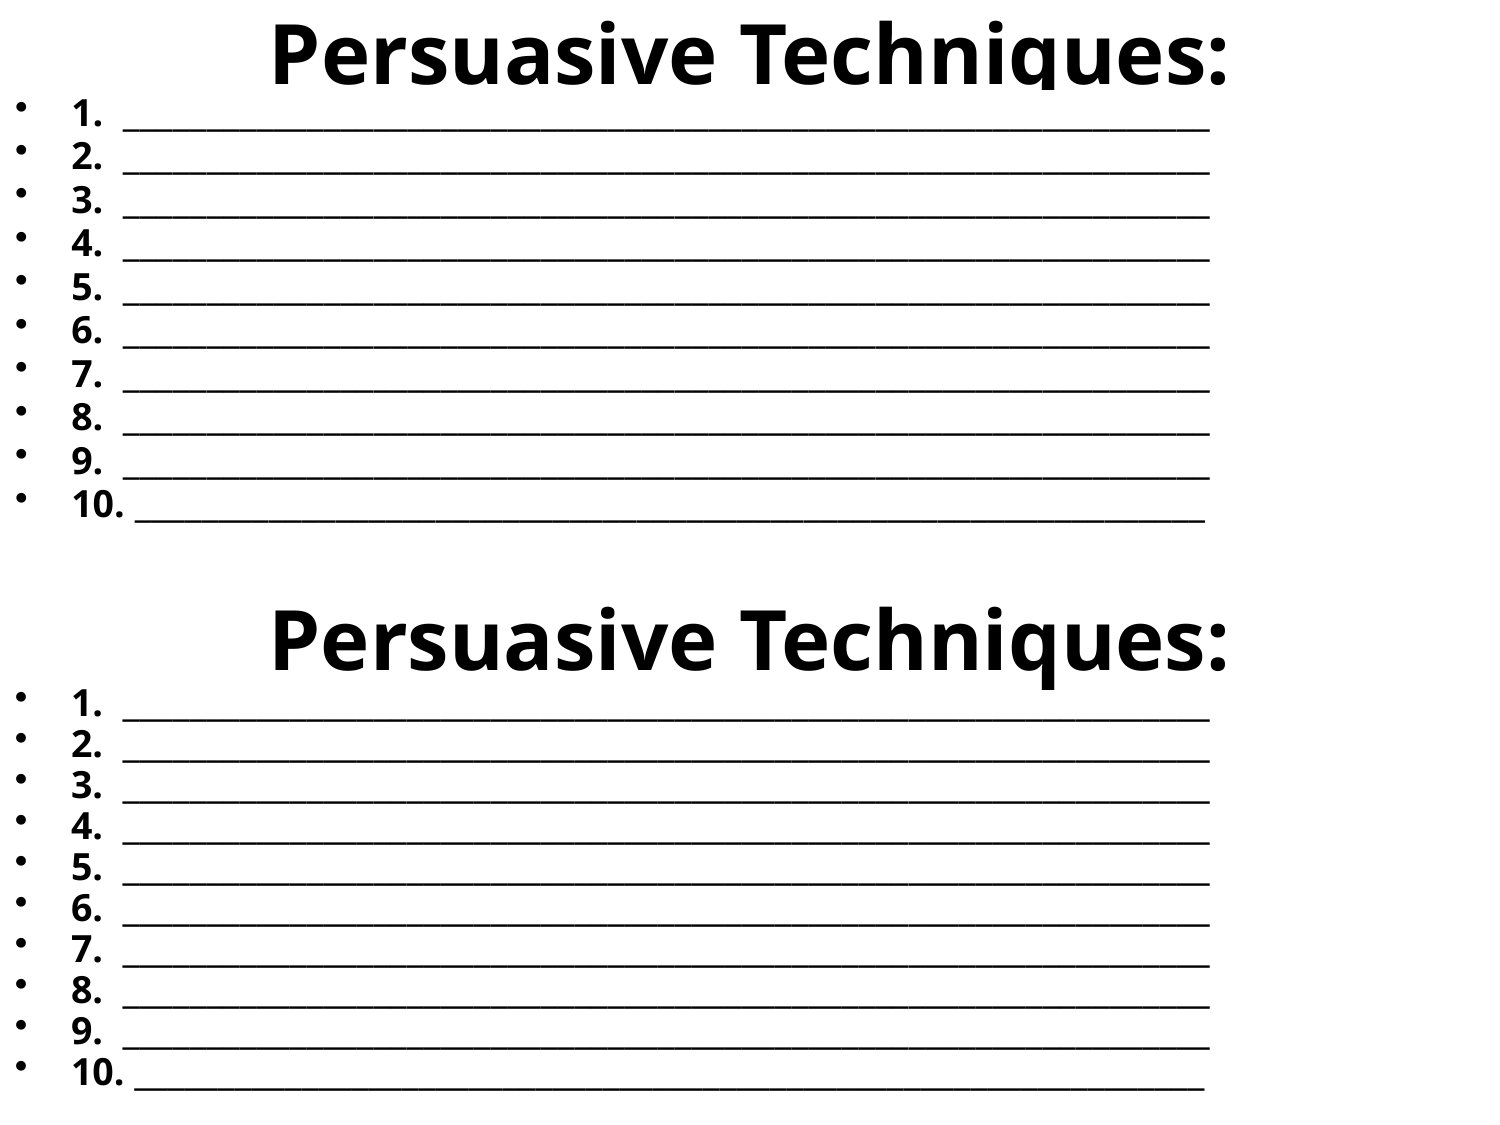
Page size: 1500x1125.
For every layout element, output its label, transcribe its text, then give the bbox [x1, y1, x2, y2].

list 1. _________________________________________________________________ 2. _________________________________________________________________ 3. _________________________________________________________________ 4. _________________________________________________________________ 5. _________________________________________________________________ 6. _________________________________________________________________ 7. _________________________________________________________________ 8. _________________________________________________________________ 9. _________________________________________________________________ 10. ________________________________________________________________ [0, 89, 1500, 586]
text_box 1. _________________________________________________________________ 2. _________________________________________________________________ 3. _________________________________________________________________ 4. _________________________________________________________________ 5. _________________________________________________________________ 6. _________________________________________________________________ 7. _________________________________________________________________ 8. _________________________________________________________________ 9. _________________________________________________________________ 10. ________________________________________________________________ [0, 688, 1500, 1125]
text_box Persuasive Techniques: [0, 586, 1500, 688]
title Persuasive Techniques: [0, 0, 1500, 89]
